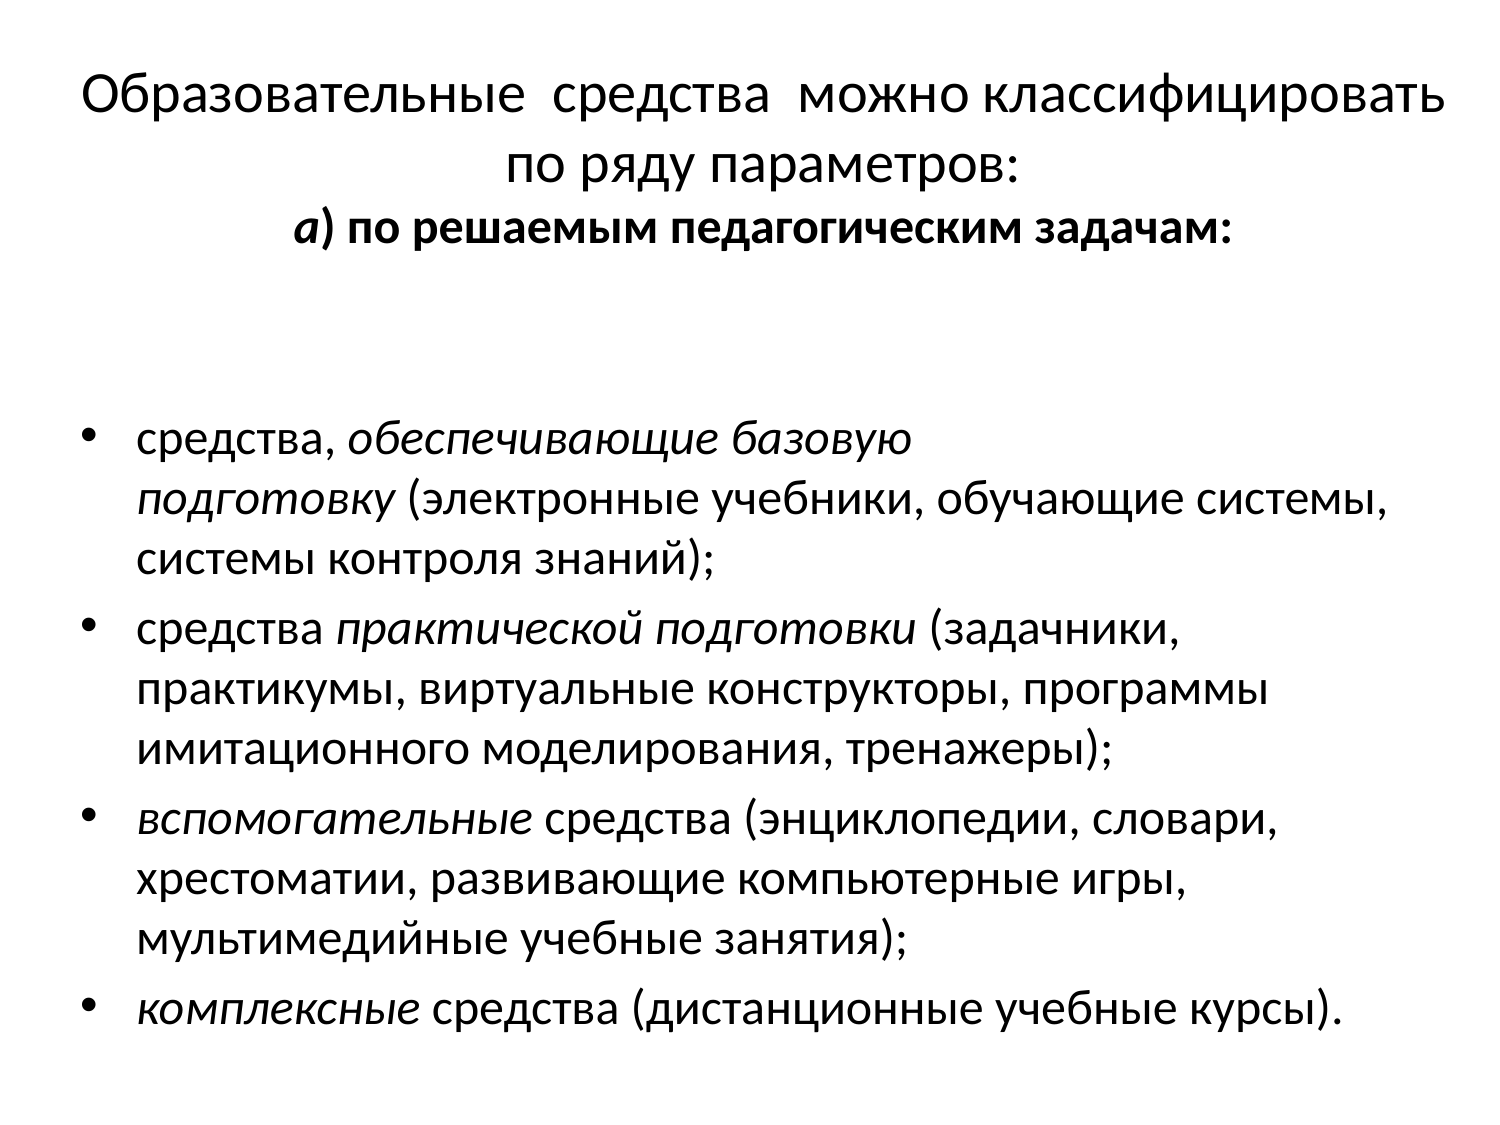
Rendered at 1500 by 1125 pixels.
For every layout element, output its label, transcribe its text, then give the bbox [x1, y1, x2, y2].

title Образовательные средства можно классифицировать по ряду параметров: а) по решаемым педагогическим задачам: [64, 42, 1463, 386]
list средства, обеспечивающие базовую подготовку (электронные учебники, обучающие системы, системы контроля знаний); средства практической подготовки (задачники, практикумы, виртуальные конструкторы, программы имитационного моделирования, тренажеры); вспомогательные средства (энциклопедии, словари, хрестоматии, развивающие компьютерные игры, мультимедийные учебные занятия); комплексные средства (дистанционные учебные курсы). [64, 397, 1451, 1046]
